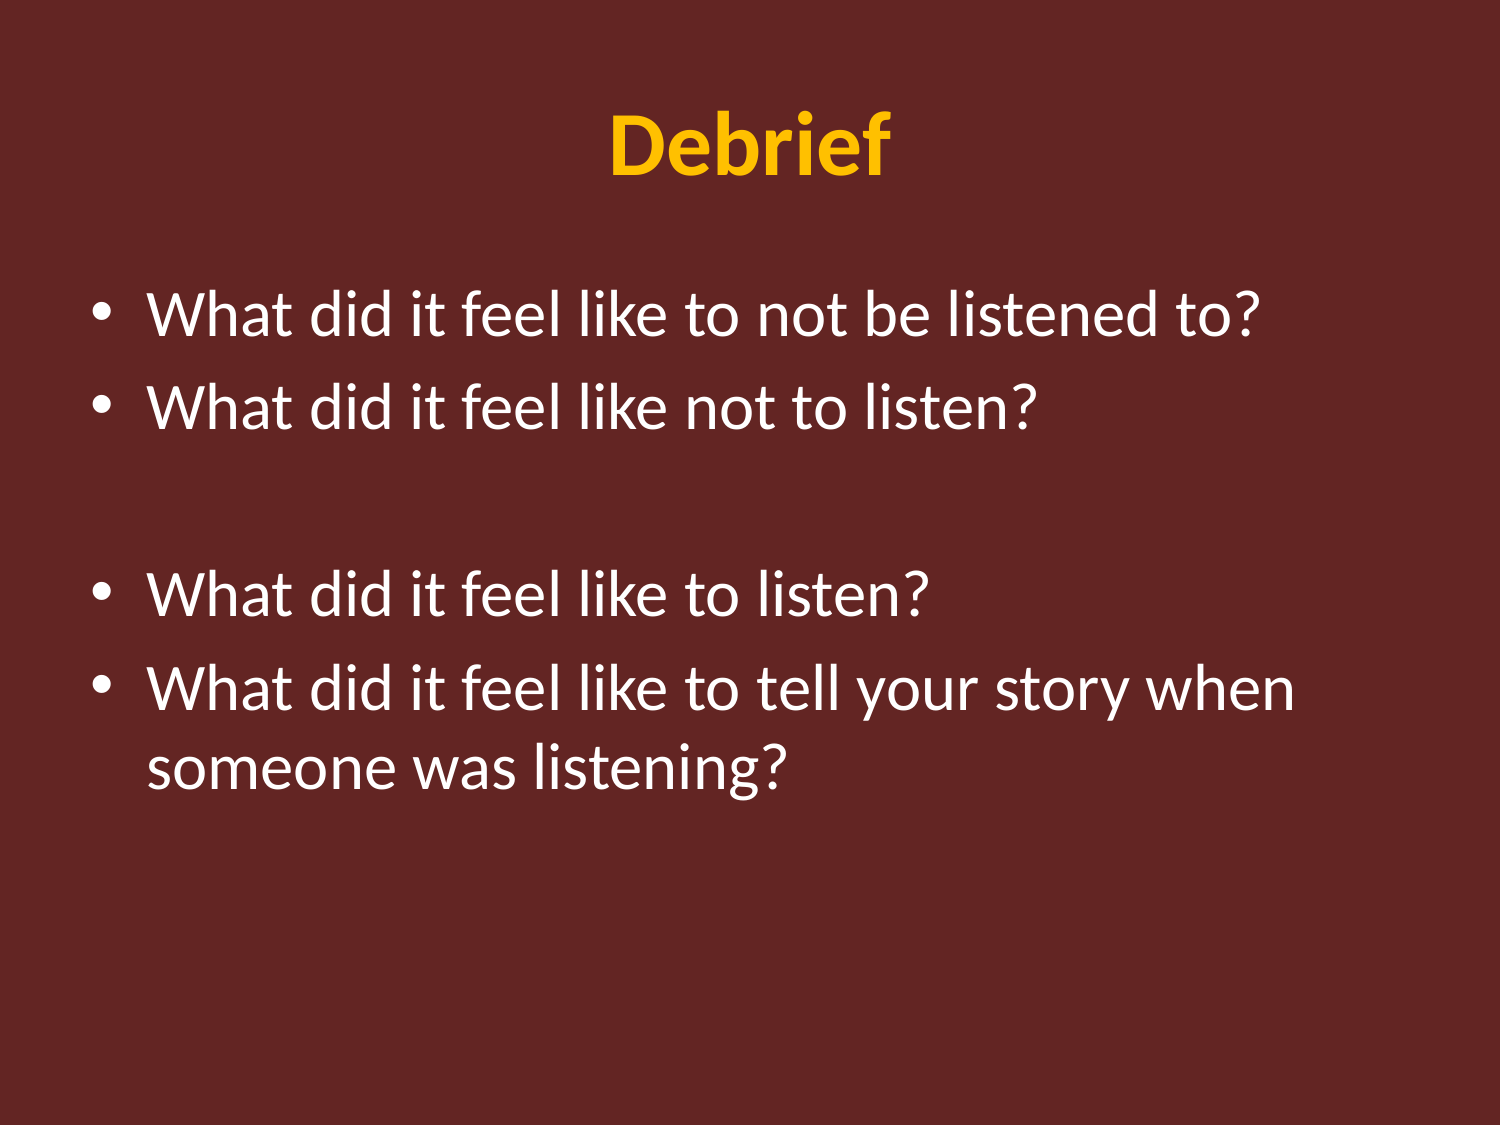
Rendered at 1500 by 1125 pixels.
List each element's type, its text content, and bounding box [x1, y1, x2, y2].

list What did it feel like to not be listened to? What did it feel like not to listen? What did it feel like to listen? What did it feel like to tell your story when someone was listening? [75, 262, 1425, 1005]
title Debrief [75, 45, 1425, 233]
